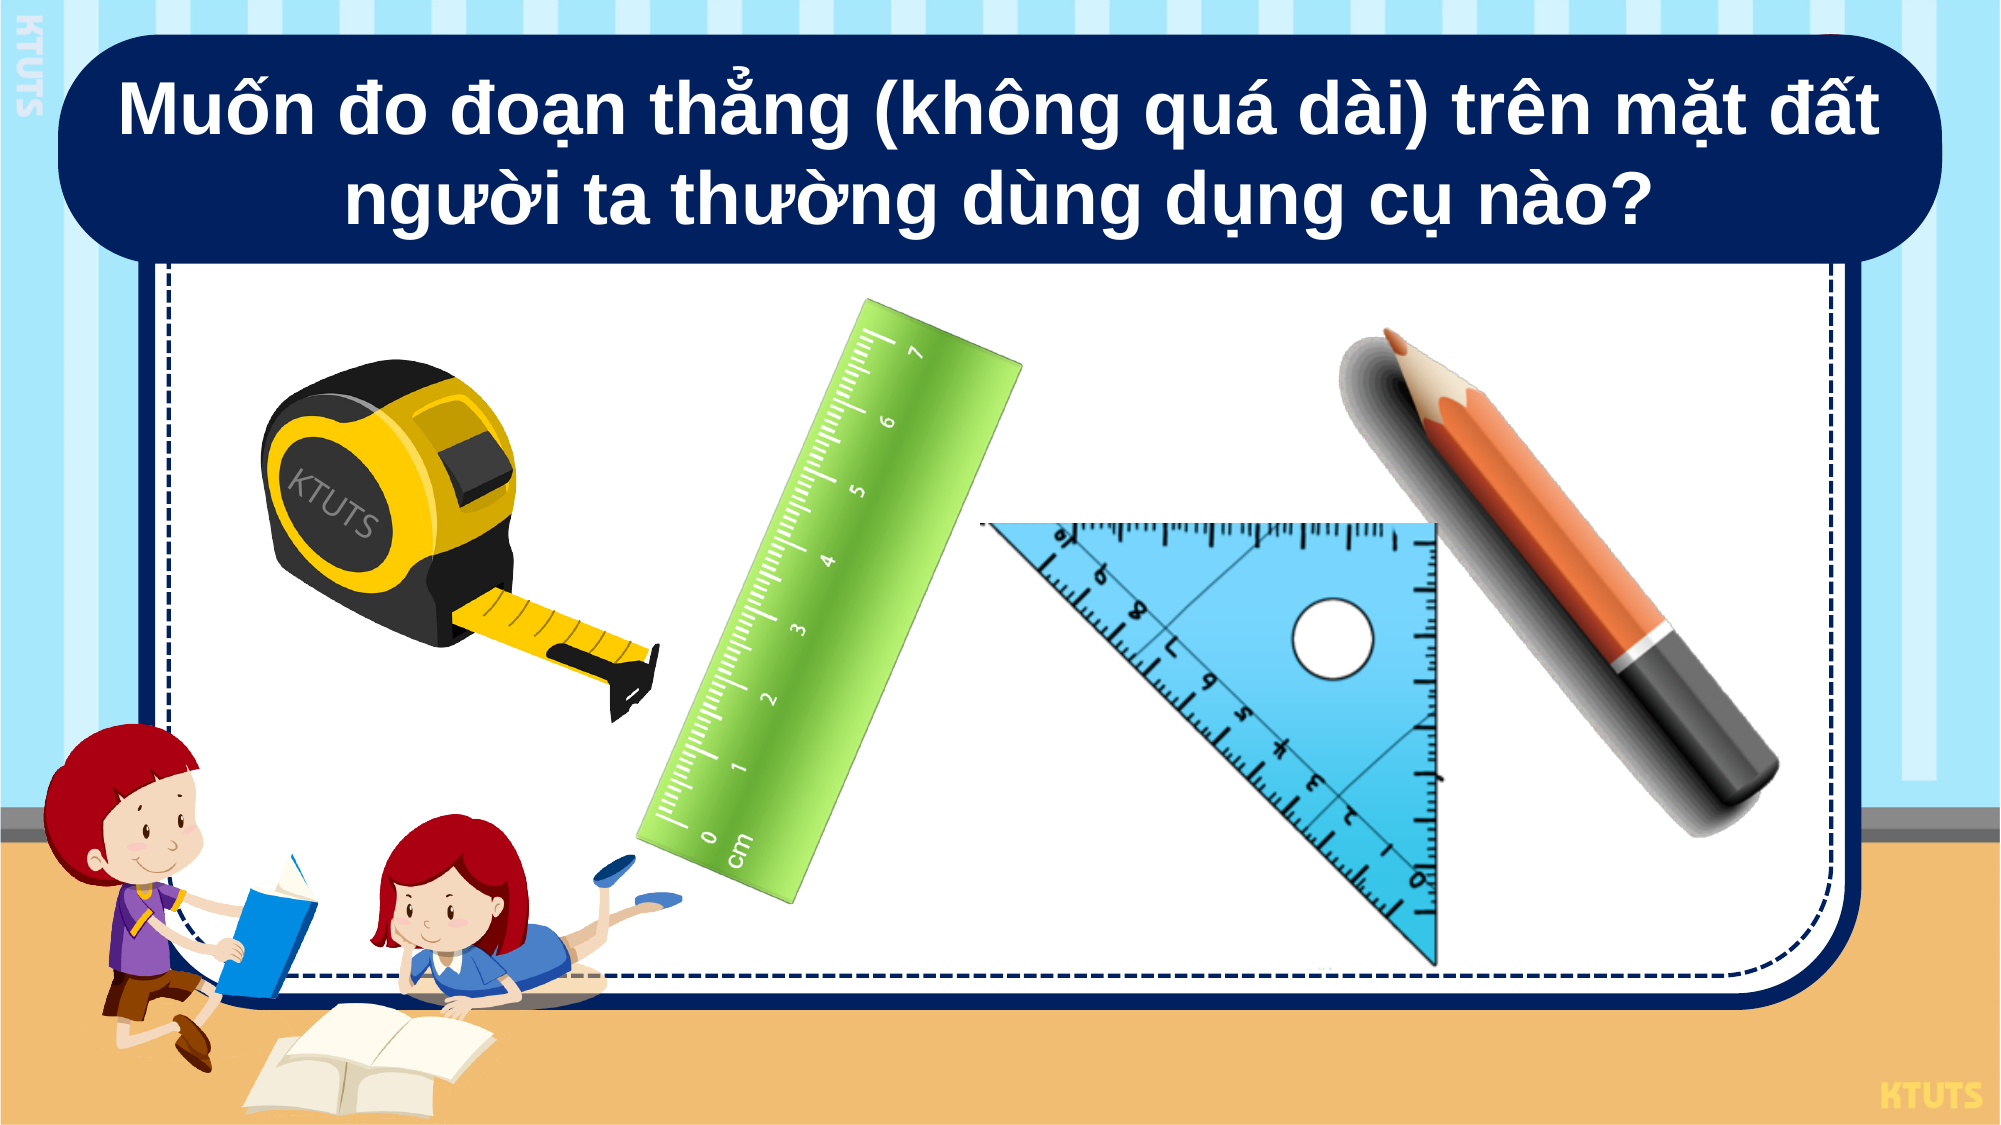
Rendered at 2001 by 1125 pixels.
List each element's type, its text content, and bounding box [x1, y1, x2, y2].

text_box Muốn đo đoạn thẳng (không quá dài) trên mặt đất người ta thường dùng dụng cụ nào? [57, 33, 1943, 265]
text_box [260, 359, 660, 724]
picture [0, 0, 2000, 1125]
